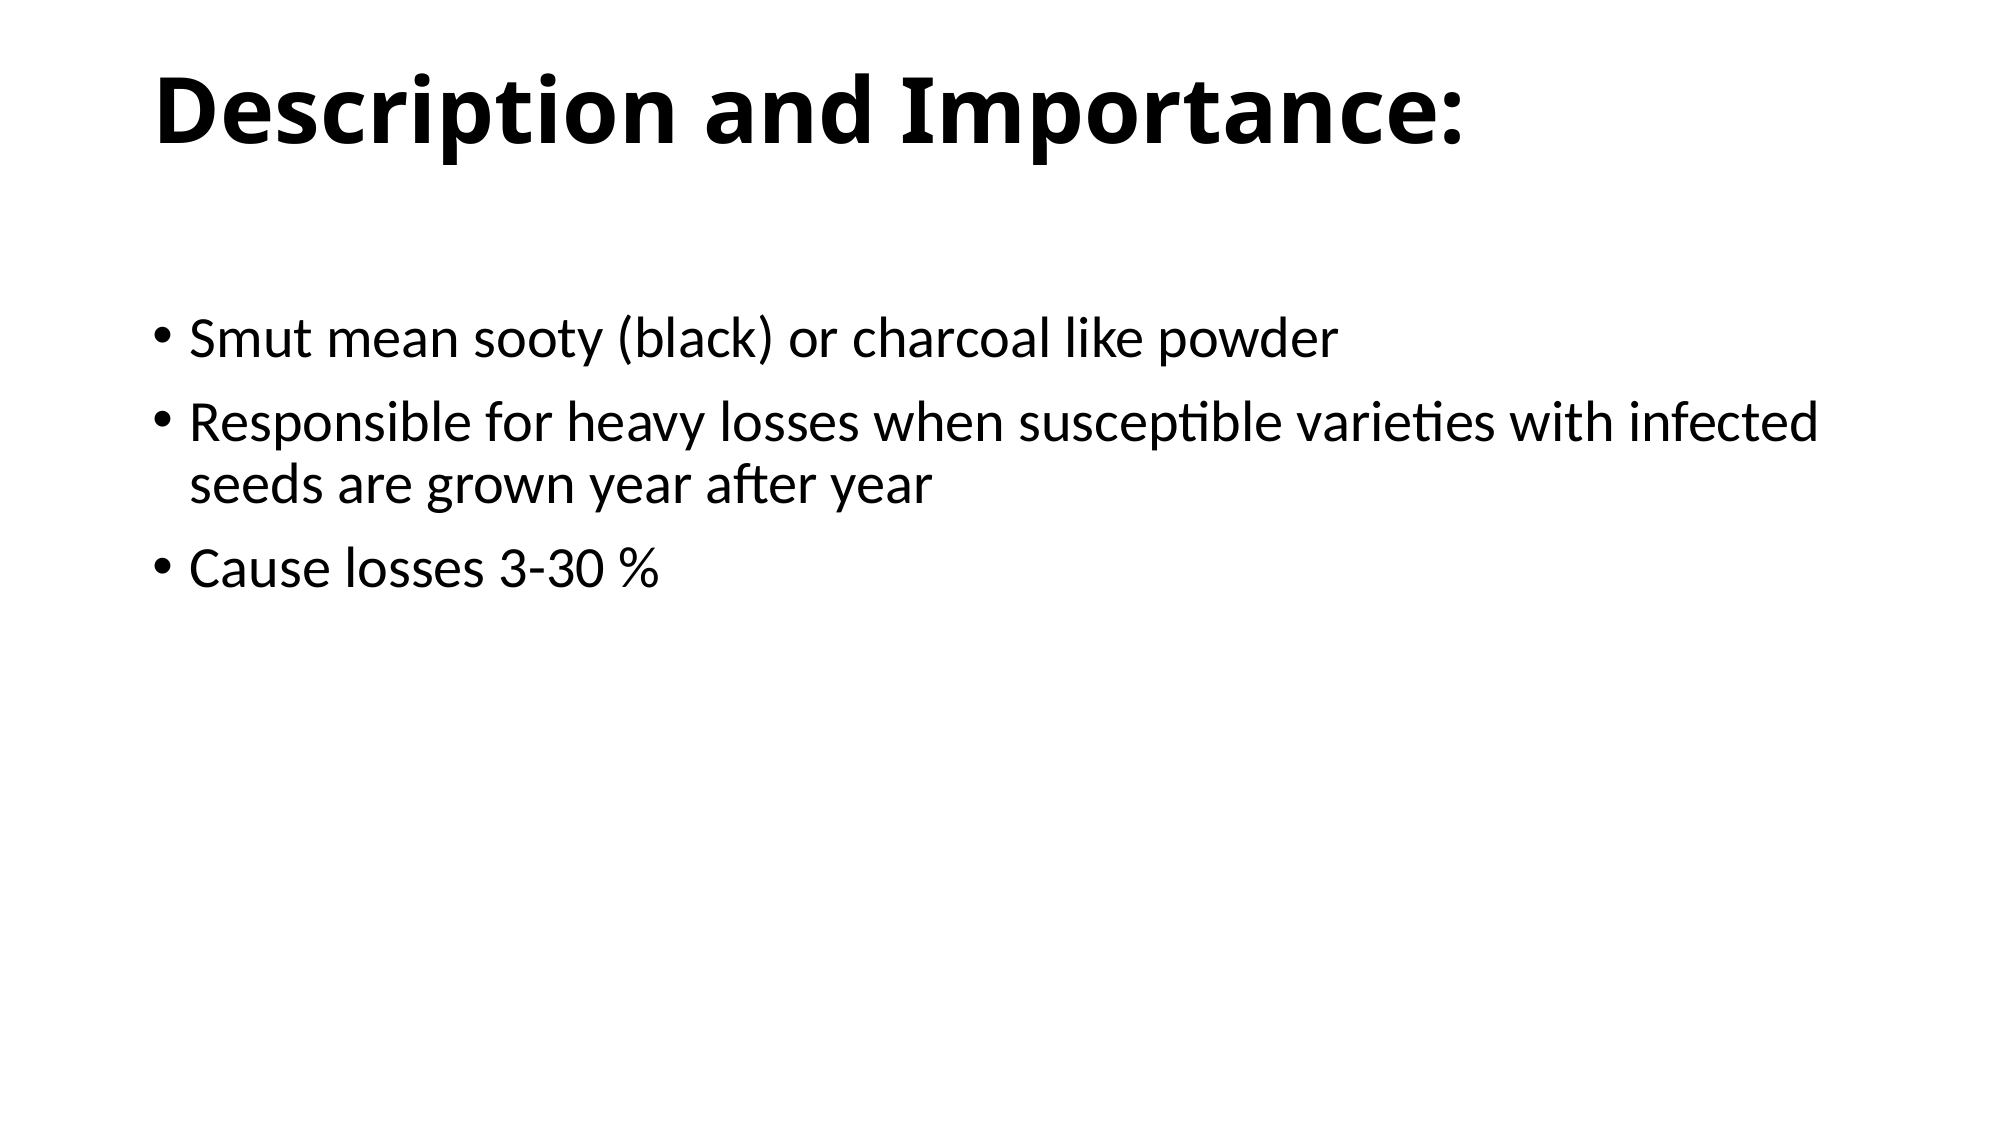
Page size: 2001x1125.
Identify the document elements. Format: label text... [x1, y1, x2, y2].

list Smut mean sooty (black) or charcoal like powder Responsible for heavy losses when susceptible varieties with infected seeds are grown year after year Cause losses 3-30 % [137, 299, 1863, 1014]
title Description and Importance: [137, 59, 1863, 278]
